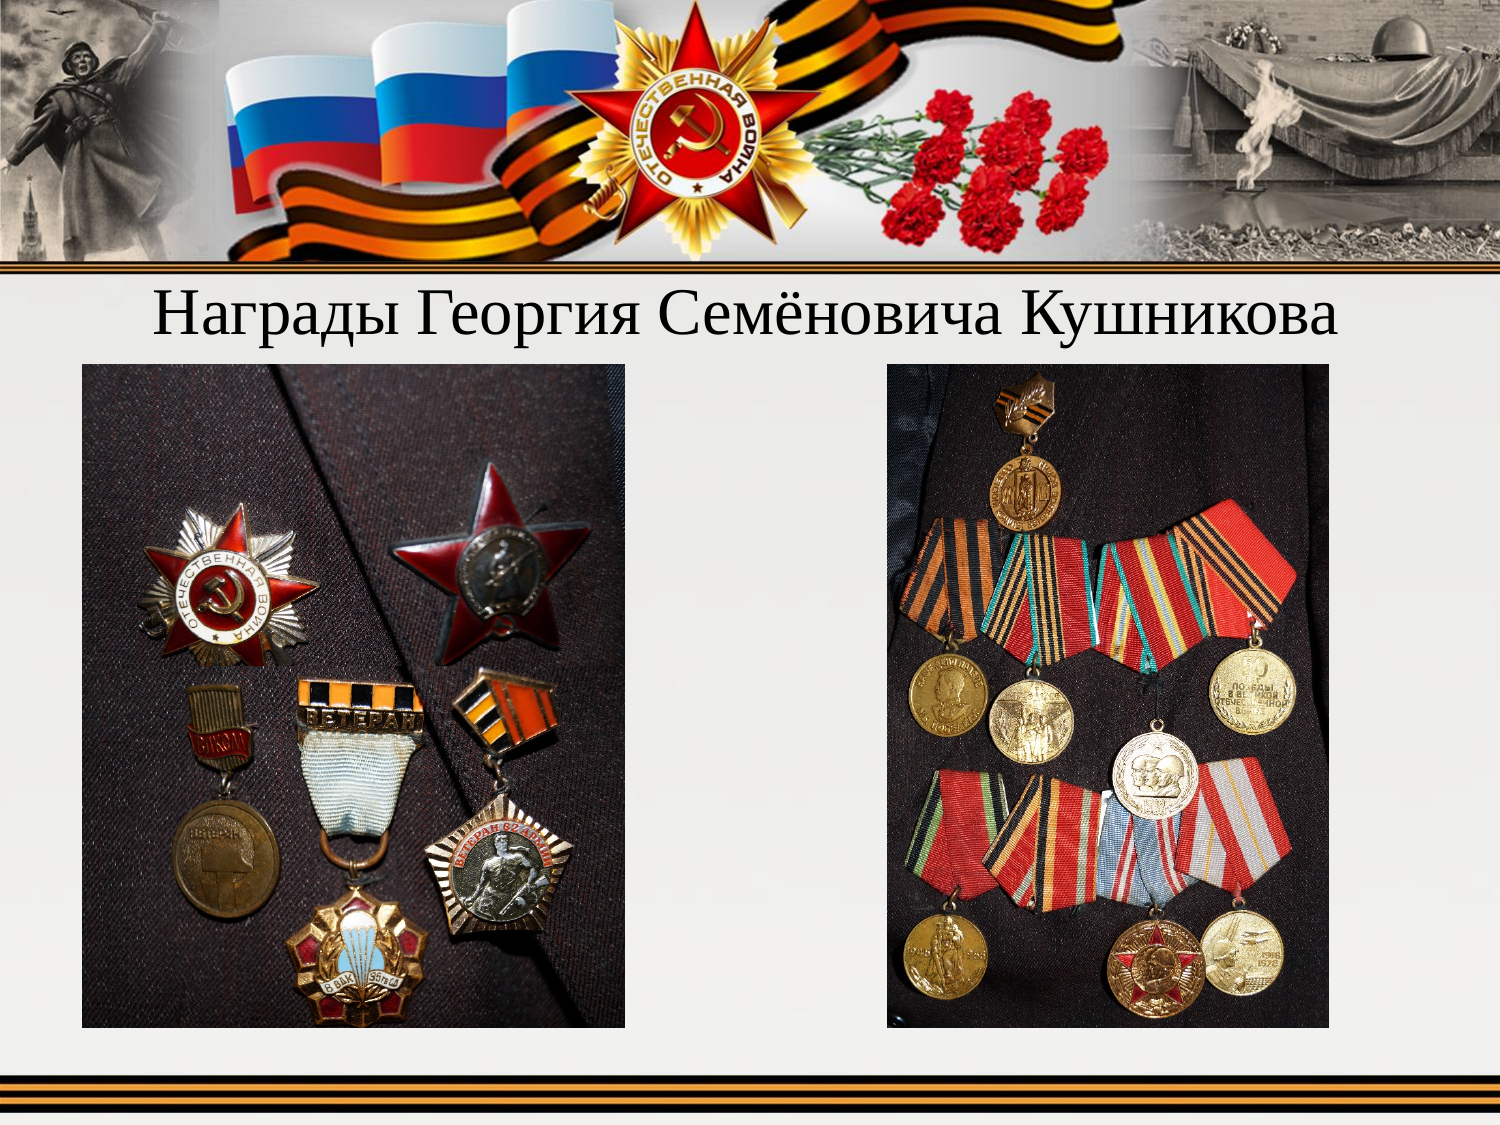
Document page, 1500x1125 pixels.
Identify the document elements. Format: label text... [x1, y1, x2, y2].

picture [0, 0, 1500, 259]
list Награды Георгия Семёновича Кушникова [0, 259, 1500, 1028]
picture [0, 364, 1500, 1125]
